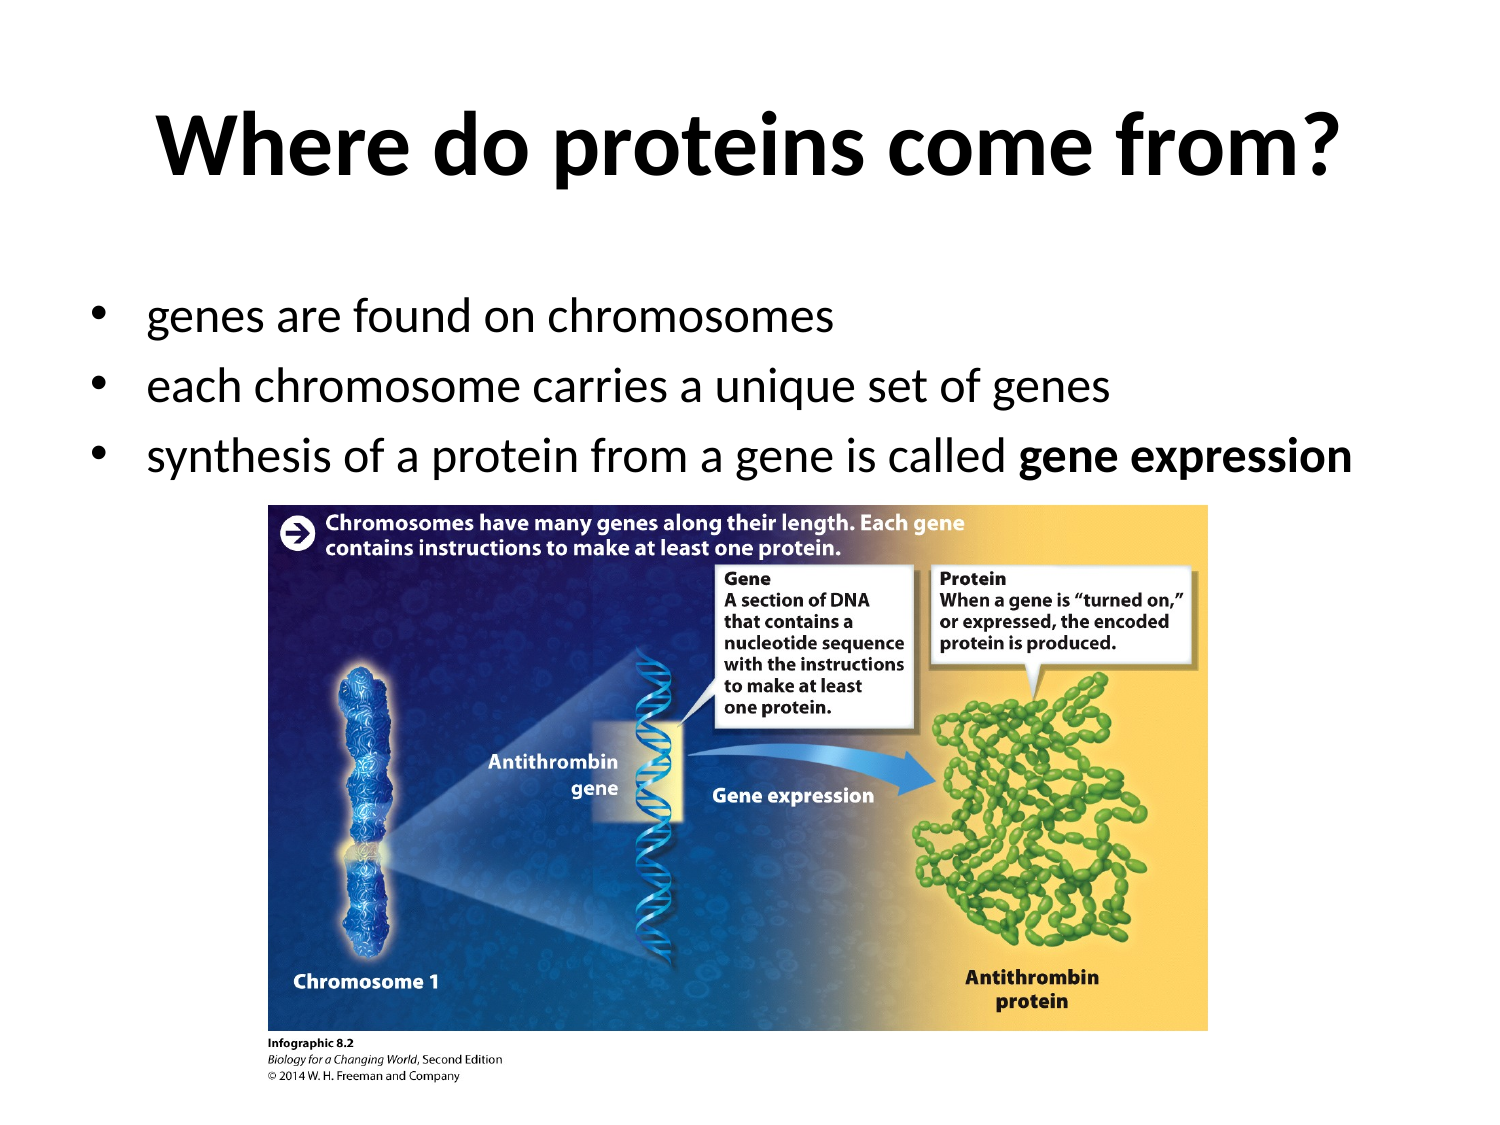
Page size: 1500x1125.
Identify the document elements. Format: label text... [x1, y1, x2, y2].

picture [262, 499, 1213, 1086]
list genes are found on chromosomes each chromosome carries a unique set of genes synthesis of a protein from a gene is called gene expression [75, 275, 1413, 575]
title Where do proteins come from? [75, 45, 1425, 233]
